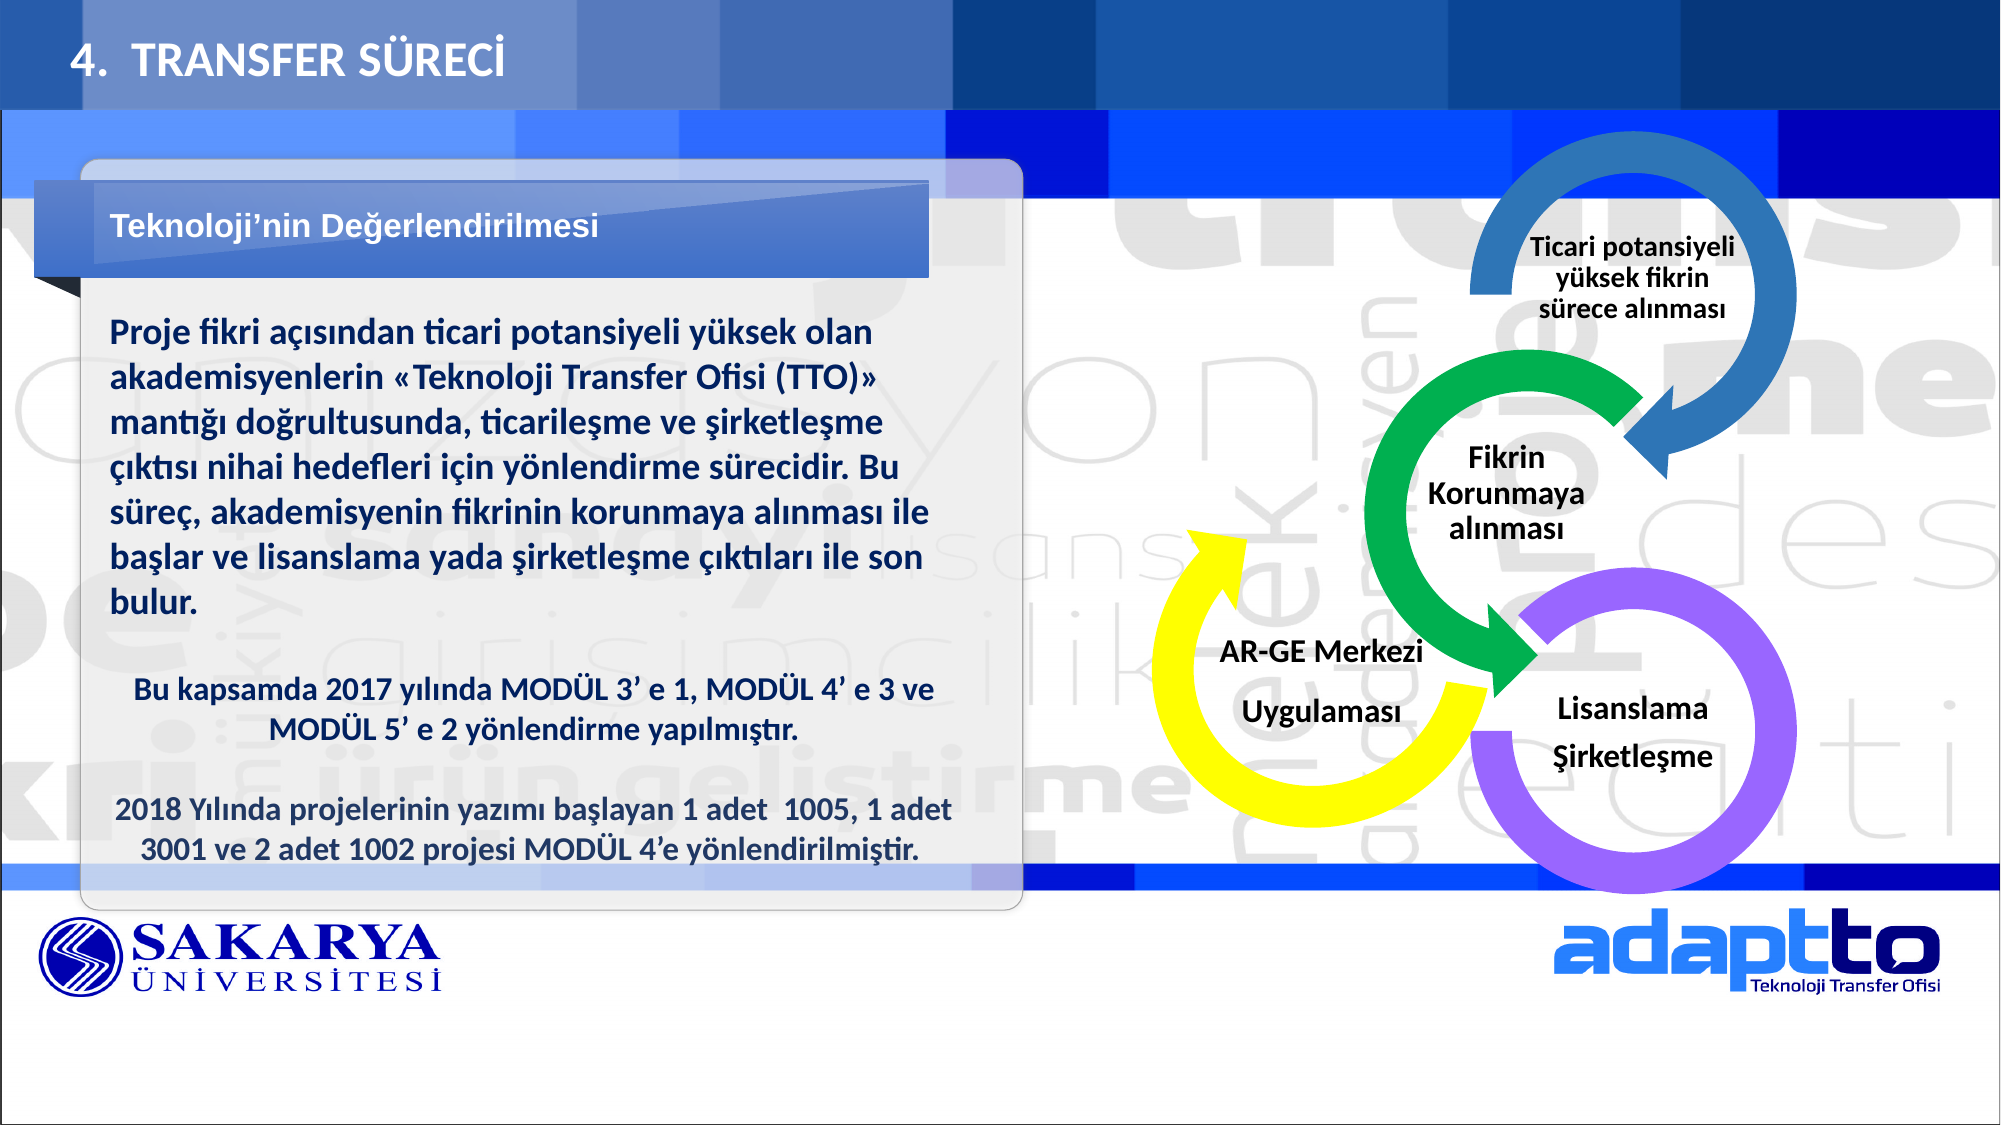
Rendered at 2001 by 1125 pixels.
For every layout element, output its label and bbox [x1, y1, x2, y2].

text_box [34, 180, 929, 298]
text_box [1122, 100, 1938, 899]
text_box [80, 159, 1023, 931]
picture [0, 0, 2001, 1125]
